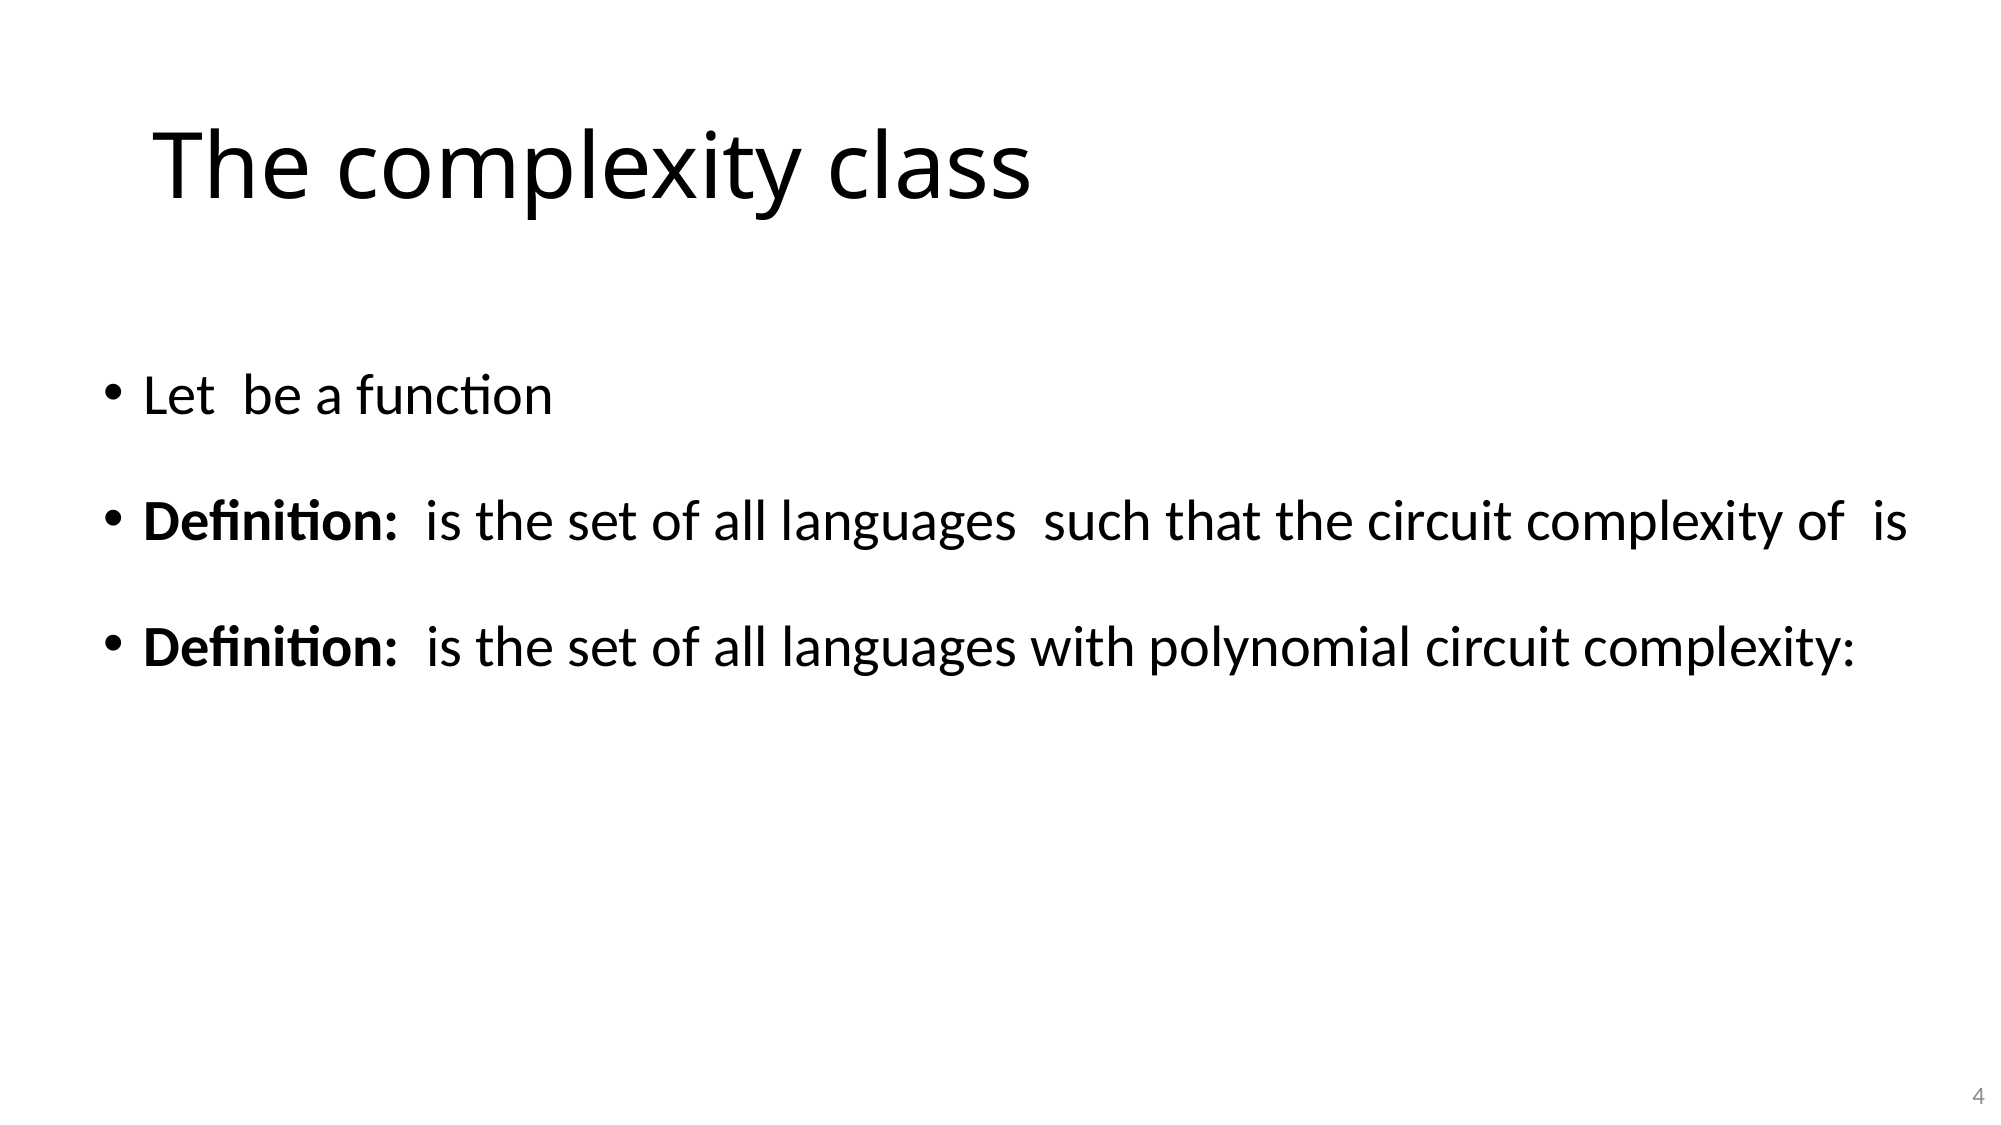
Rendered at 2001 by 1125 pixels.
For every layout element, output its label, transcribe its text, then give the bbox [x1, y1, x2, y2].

slide_number 4 [1550, 1064, 2000, 1125]
